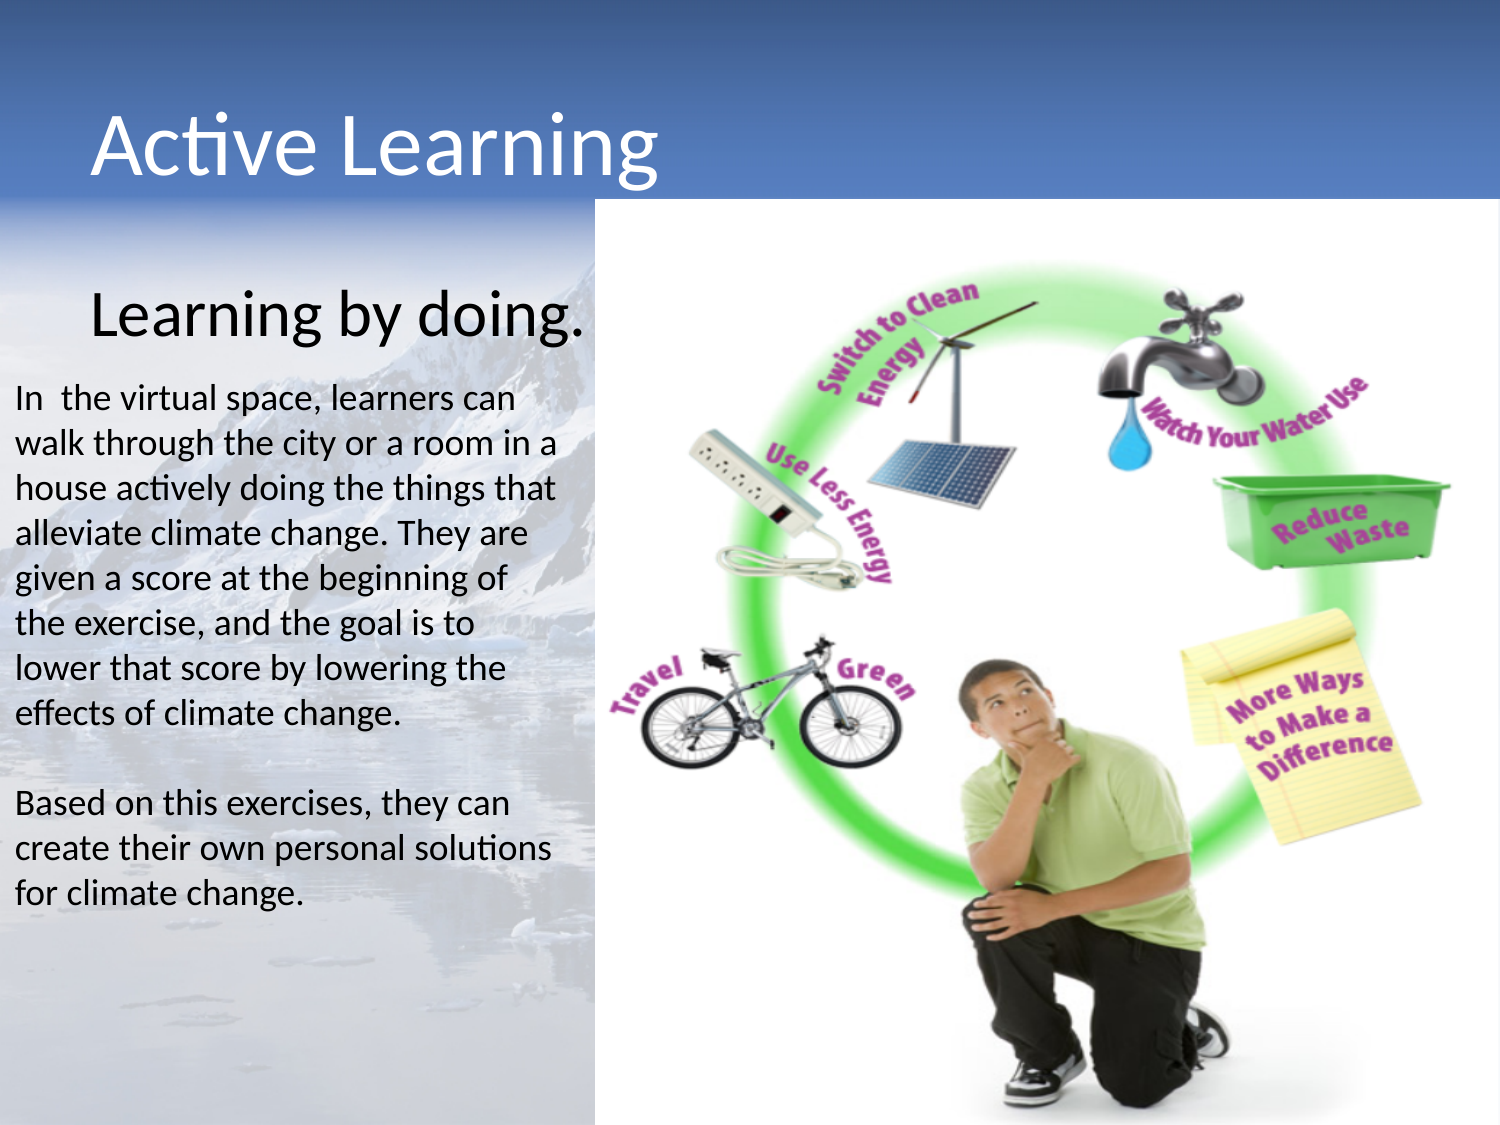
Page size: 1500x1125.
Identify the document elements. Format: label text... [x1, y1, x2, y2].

title Active Learning [75, 45, 1425, 233]
text_box In the virtual space, learners can walk through the city or a room in a house actively doing the things that alleviate climate change. They are given a score at the beginning of the exercise, and the goal is to lower that score by lowering the effects of climate change. Based on this exercises, they can create their own personal solutions for climate change. [0, 365, 575, 921]
list Learning by doing. [75, 262, 590, 388]
picture [0, 0, 1500, 1125]
